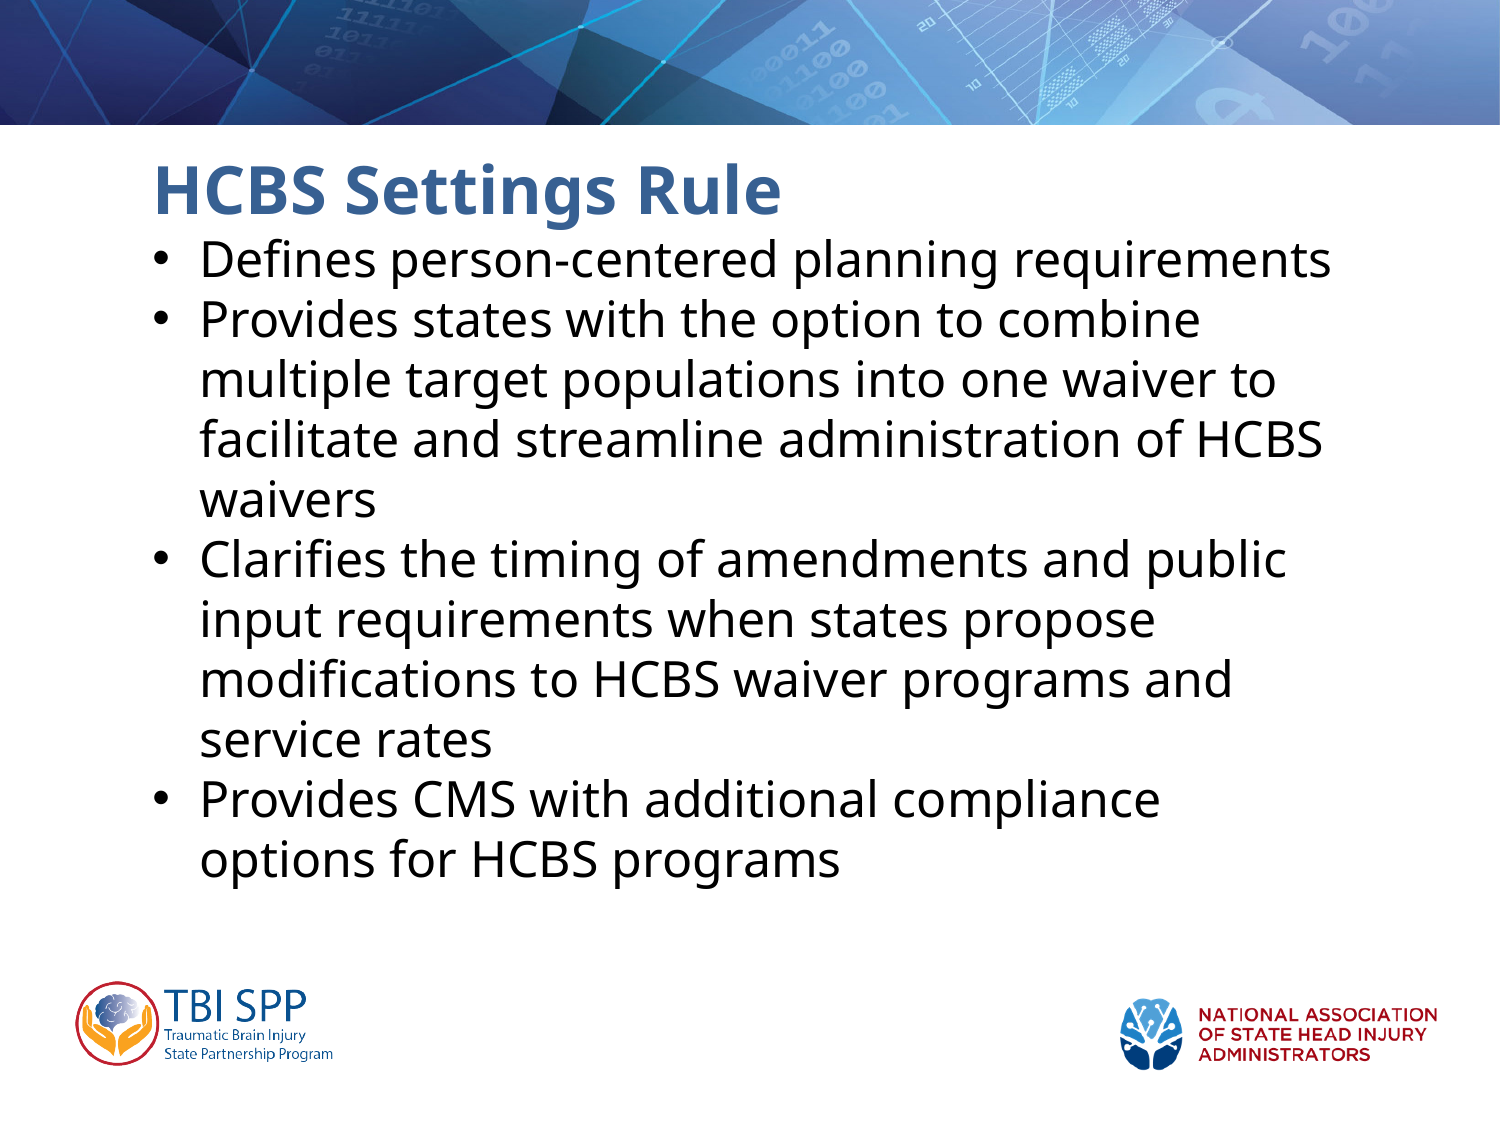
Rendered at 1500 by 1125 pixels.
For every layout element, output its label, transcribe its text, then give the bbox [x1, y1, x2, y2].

picture [74, 980, 335, 1066]
picture [0, 0, 1500, 126]
text_box HCBS Settings Rule Defines person-centered planning requirements Provides states with the option to combine multiple target populations into one waiver to facilitate and streamline administration of HCBS waivers Clarifies the timing of amendments and public input requirements when states propose modifications to HCBS waiver programs and service rates Provides CMS with additional compliance options for HCBS programs [137, 140, 1363, 940]
picture [1098, 980, 1451, 1079]
